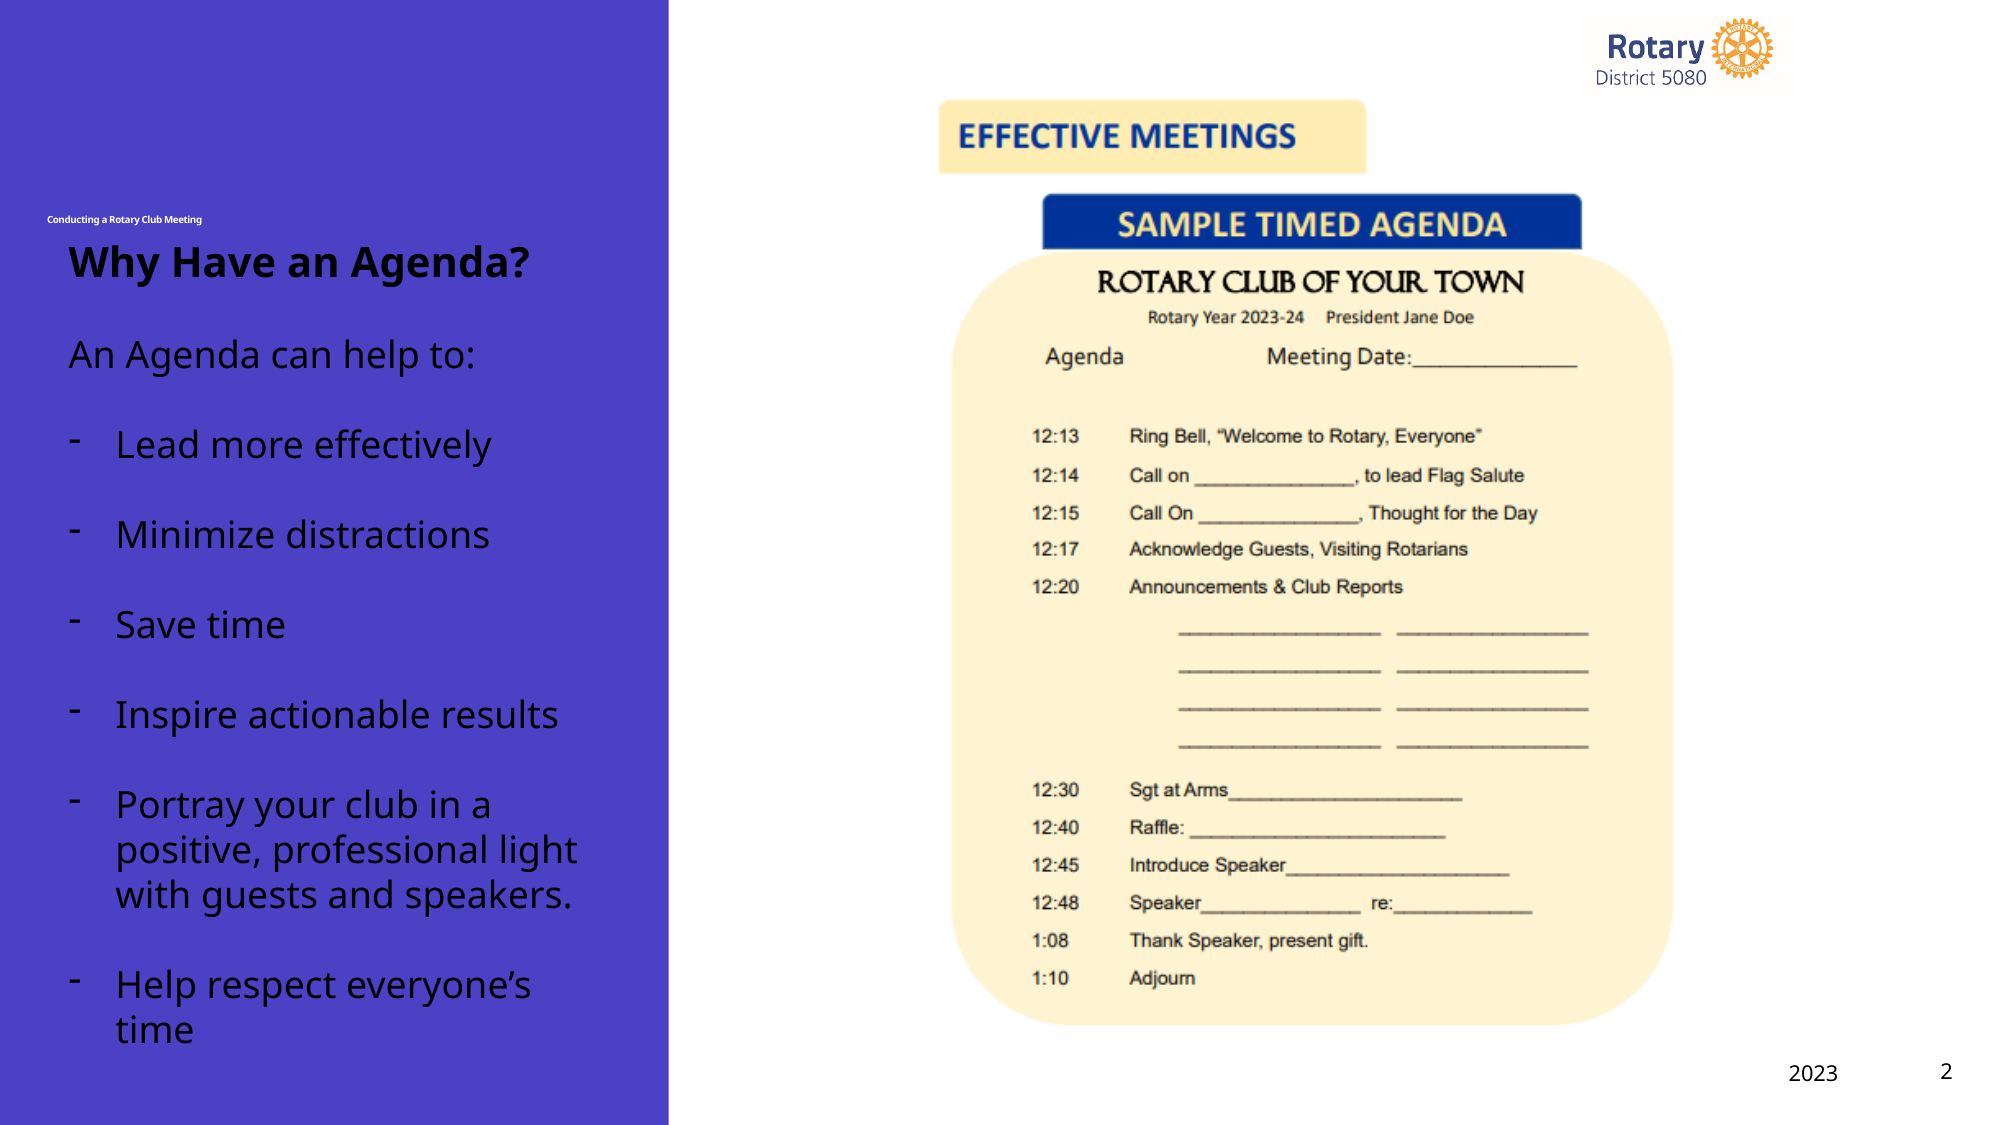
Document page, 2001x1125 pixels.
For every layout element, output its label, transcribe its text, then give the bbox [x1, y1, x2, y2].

title Conducting a Rotary Club Meeting [32, 68, 633, 245]
slide_number 2023 [1149, 1042, 1854, 1103]
text_box [0, 0, 670, 1125]
text_box [670, 0, 2000, 1125]
text_box Why Have an Agenda? An Agenda can help to: Lead more effectively Minimize distractions Save time Inspire actionable results Portray your club in a positive, professional light with guests and speakers. Help respect everyone’s time [53, 228, 615, 1125]
slide_number 2 [1864, 1042, 1968, 1103]
picture [925, 12, 1796, 1057]
